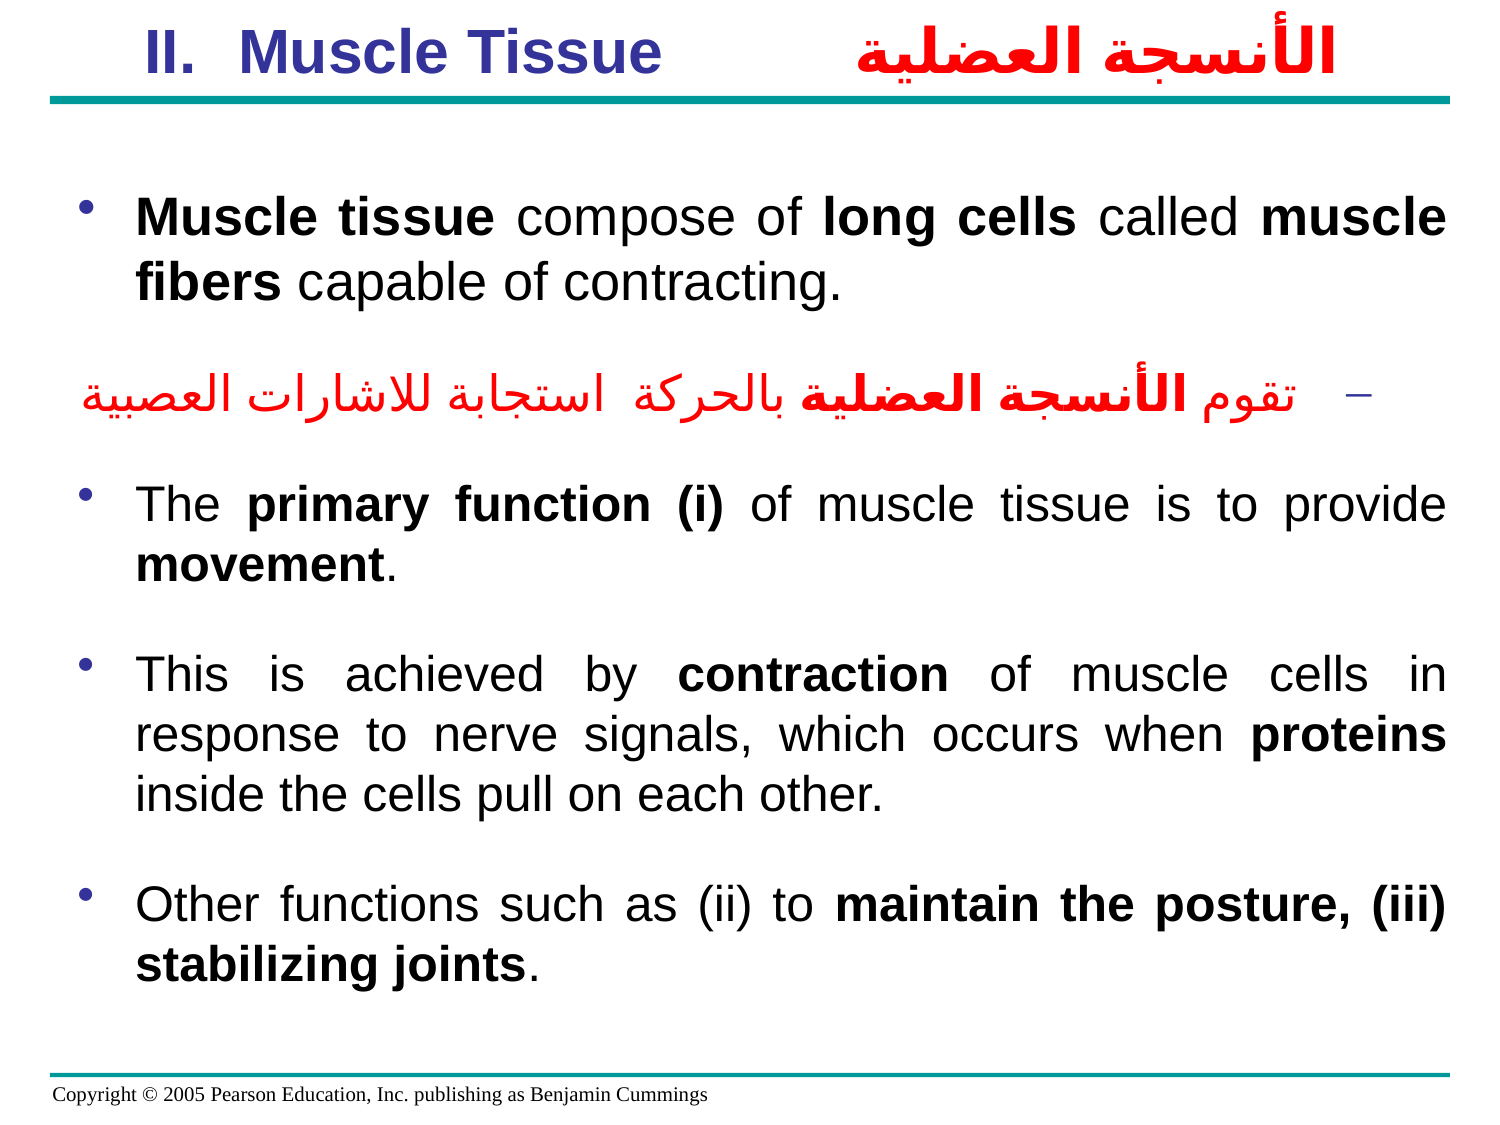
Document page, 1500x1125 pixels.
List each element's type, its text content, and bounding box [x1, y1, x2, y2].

list Muscle tissue compose of long cells called muscle fibers capable of contracting. تقوم الأنسجة العضلية بالحركة استجابة للاشارات العصبية The primary function (i) of muscle tissue is to provide movement. This is achieved by contraction of muscle cells in response to nerve signals, which occurs when proteins inside the cells pull on each other. Other functions such as (ii) to maintain the posture, (iii) stabilizing joints. [62, 169, 1463, 1003]
title Muscle Tissue الأنسجة العضلية [49, 12, 1451, 96]
